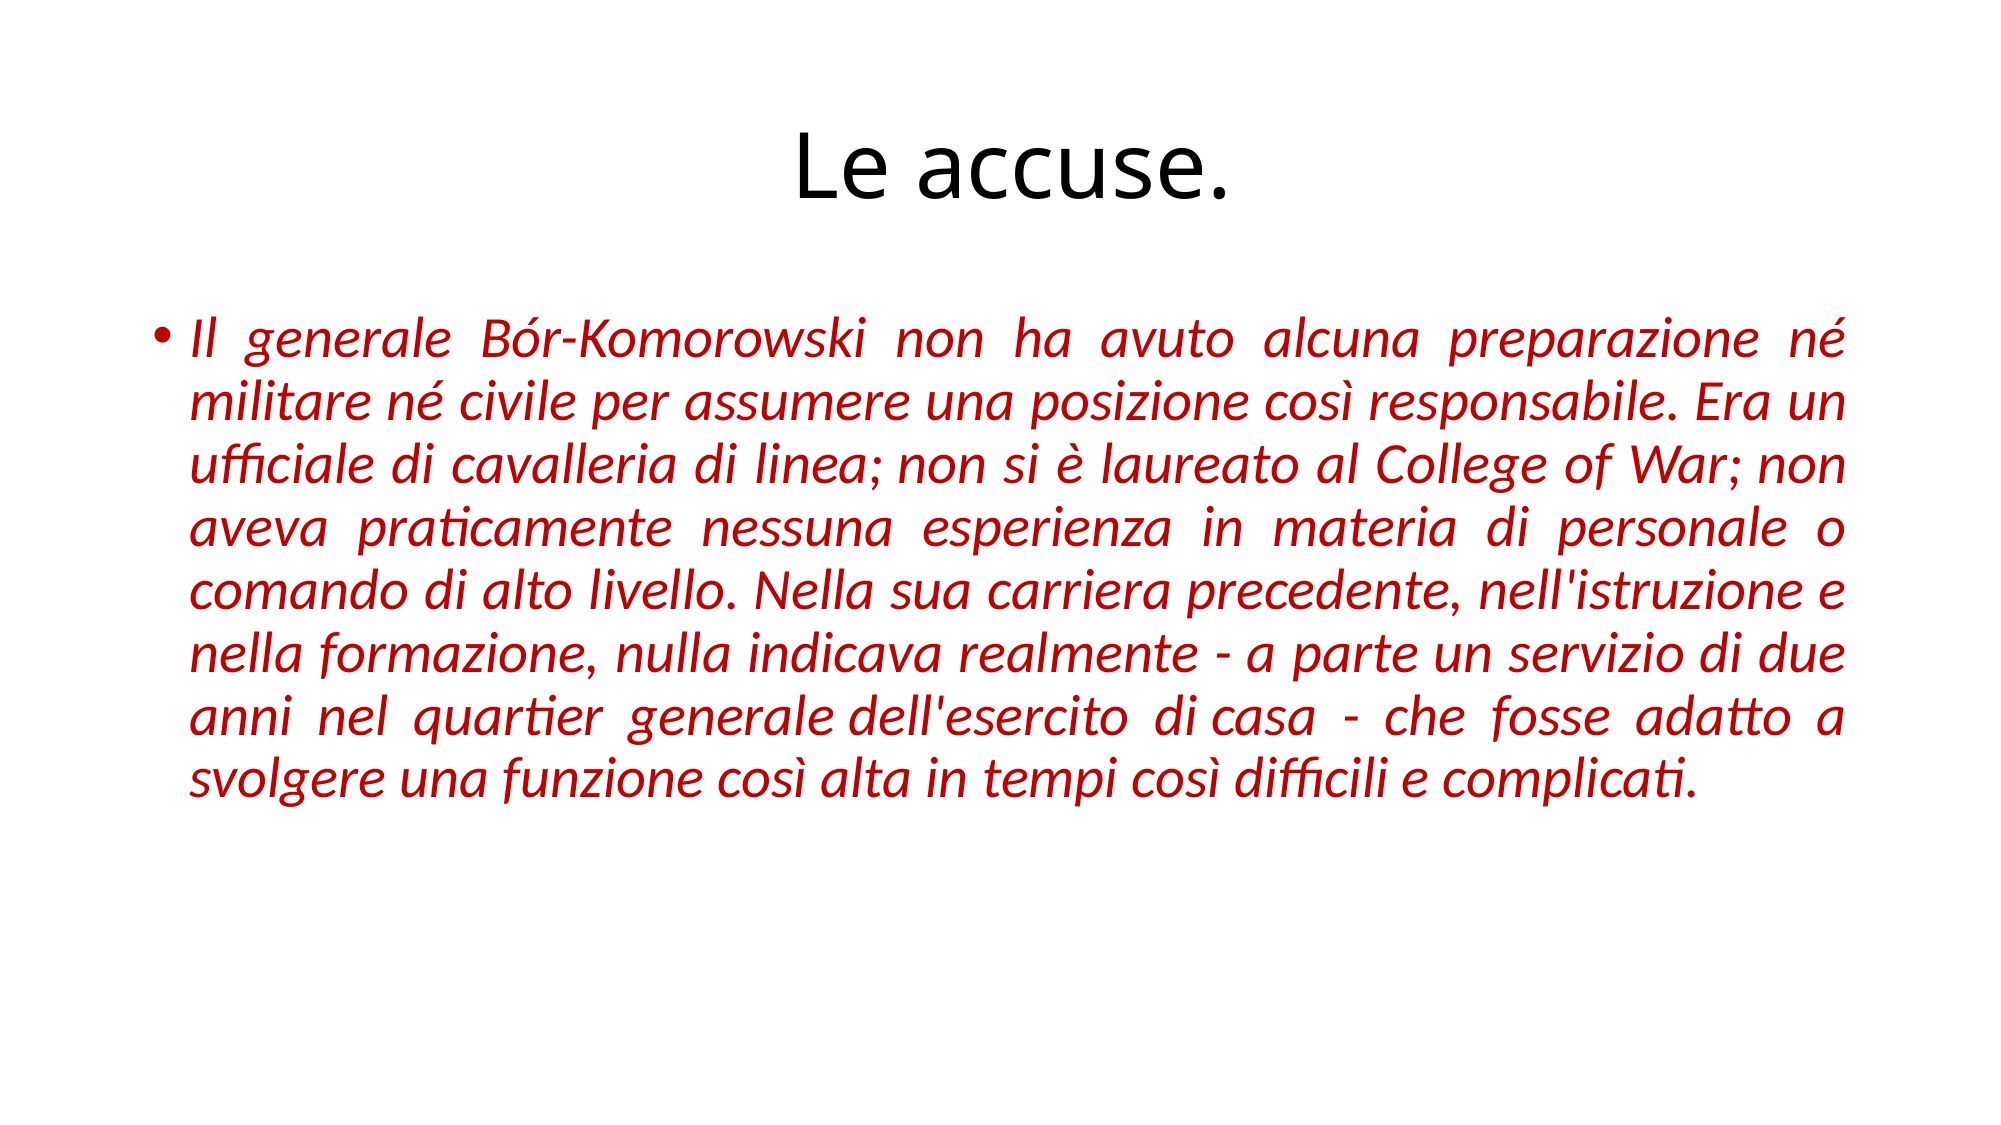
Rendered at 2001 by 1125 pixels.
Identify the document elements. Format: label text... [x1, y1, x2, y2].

list Il generale Bór-Komorowski non ha avuto alcuna preparazione né militare né civile per assumere una posizione così responsabile. Era un ufficiale di cavalleria di linea; non si è laureato al College of War; non aveva praticamente nessuna esperienza in materia di personale o comando di alto livello. Nella sua carriera precedente, nell'istruzione e nella formazione, nulla indicava realmente - a parte un servizio di due anni nel quartier generale dell'esercito di casa - che fosse adatto a svolgere una funzione così alta in tempi così difficili e complicati. [137, 299, 1863, 1014]
title Le accuse. [137, 59, 1863, 278]
